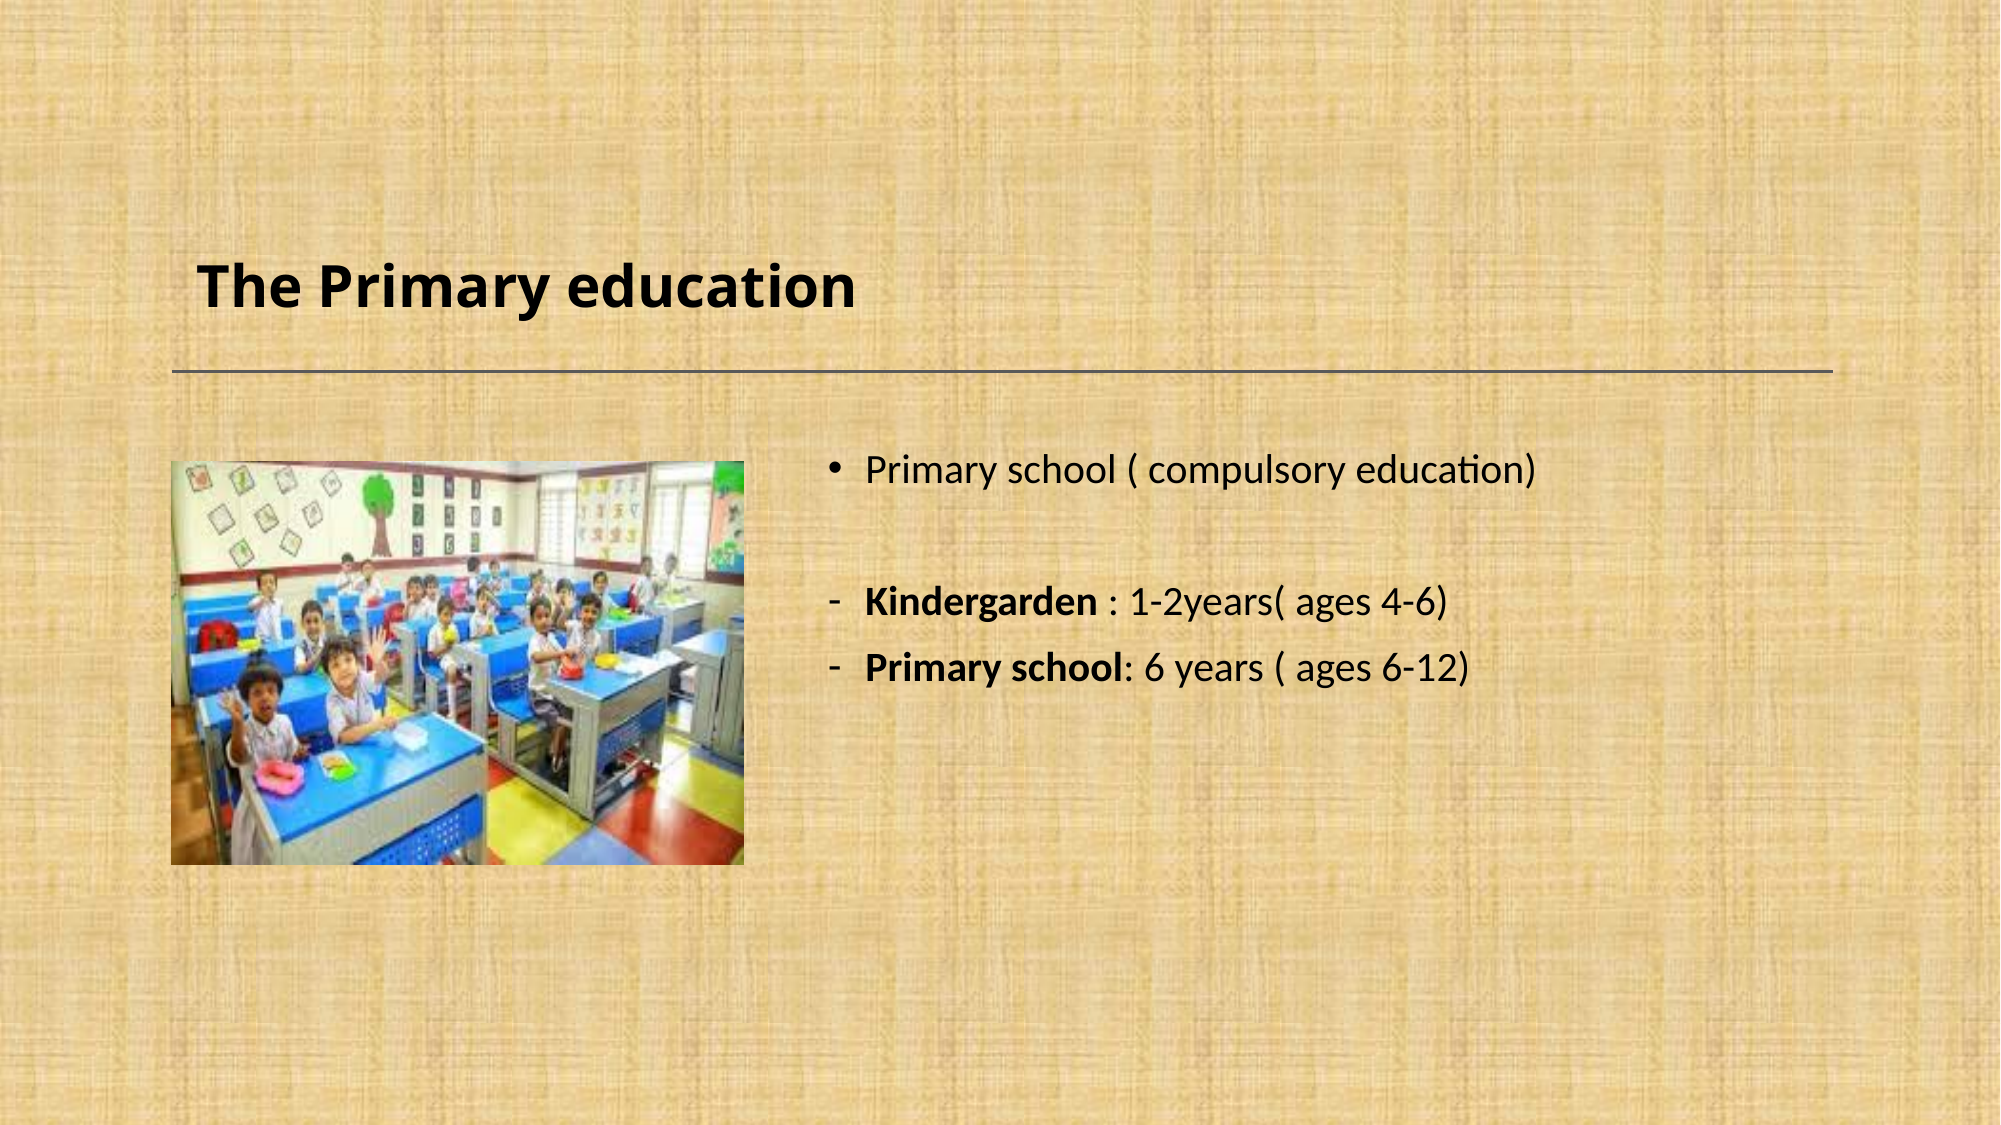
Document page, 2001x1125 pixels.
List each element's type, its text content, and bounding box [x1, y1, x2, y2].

picture [0, 0, 2001, 1125]
title The Primary education [157, 160, 1895, 335]
list Primary school ( compulsory education) Kindergarden : 1-2years( ages 4-6) Primary school: 6 years ( ages 6-12) [812, 440, 1844, 968]
